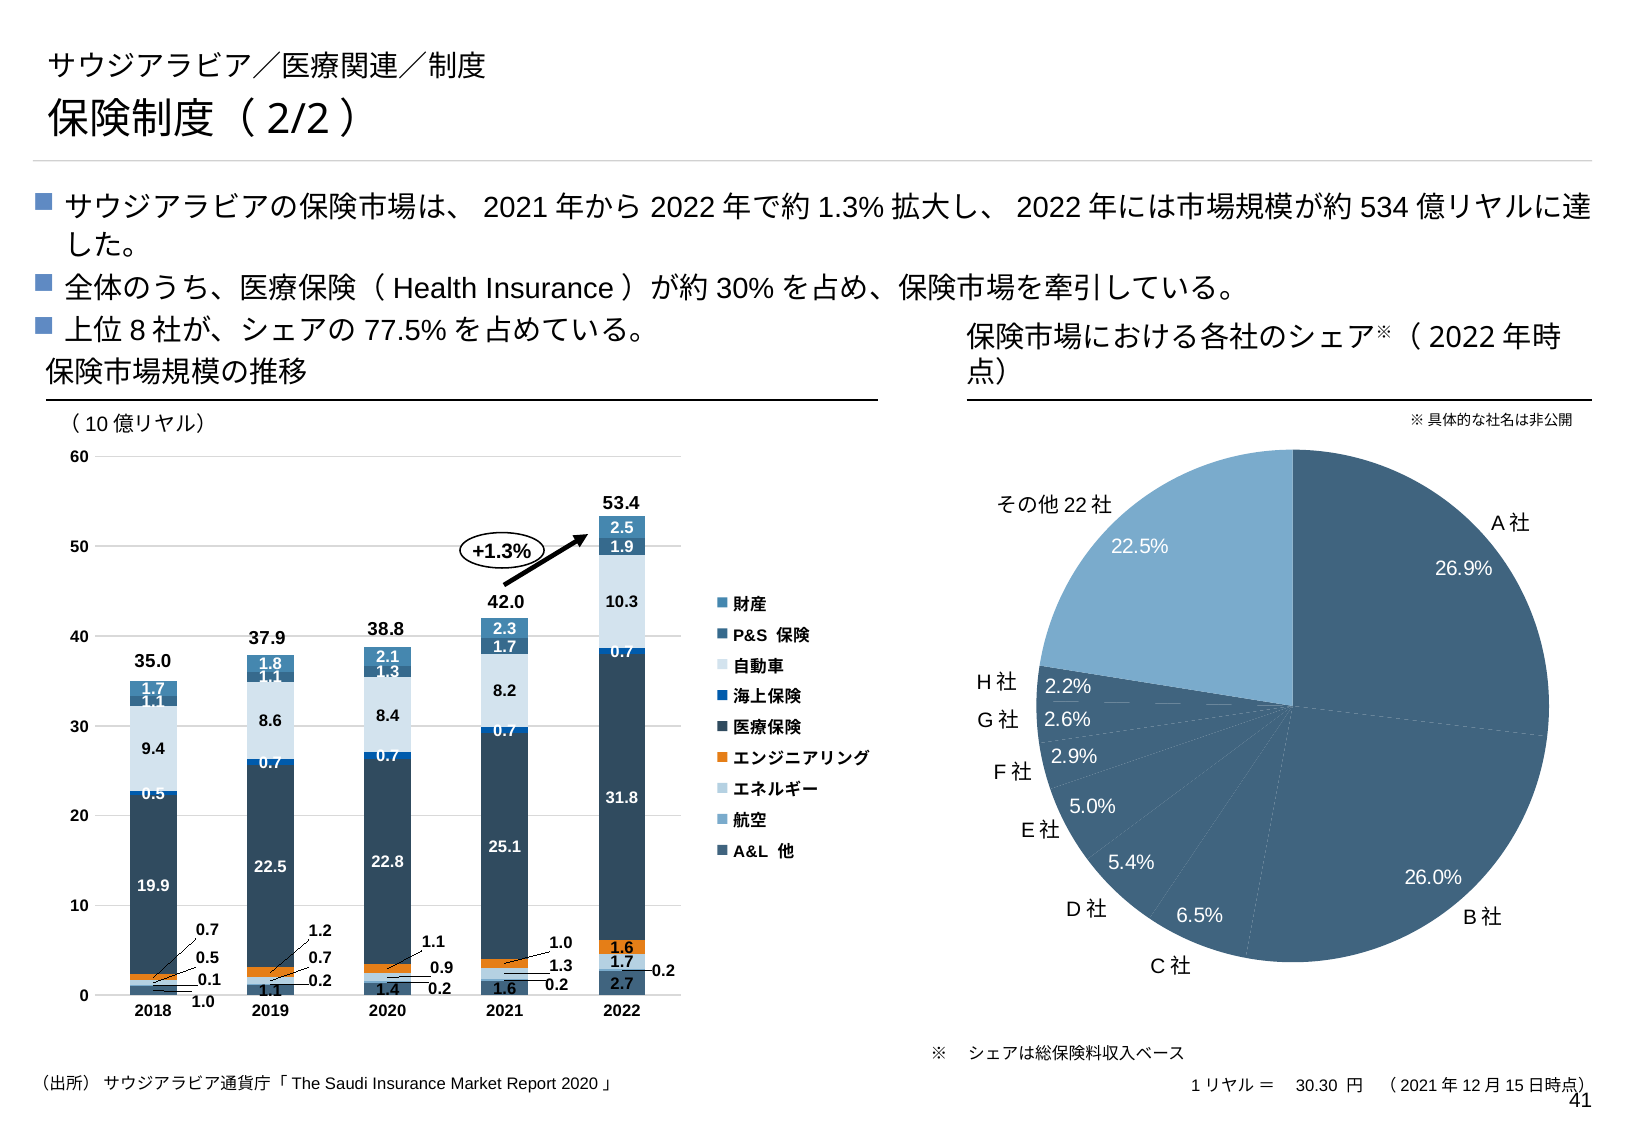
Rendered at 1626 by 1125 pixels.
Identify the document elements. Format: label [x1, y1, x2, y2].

text_box [1123, 337, 1135, 347]
chart [31, 417, 890, 1036]
text_box [32, 1073, 1595, 1095]
text_box [59, 410, 180, 417]
text_box [930, 1035, 1593, 1070]
text_box [1263, 328, 1272, 343]
text_box [44, 352, 879, 401]
text_box [503, 533, 589, 586]
text_box [982, 707, 1017, 732]
text_box [1007, 491, 1017, 517]
list [32, 90, 1593, 149]
text_box [1449, 328, 1458, 345]
chart [1017, 435, 1563, 977]
text_box [1207, 341, 1220, 346]
text_box [965, 352, 1593, 401]
title [32, 30, 1593, 90]
text_box [1394, 402, 1593, 436]
text_box [998, 758, 1017, 784]
text_box [32, 184, 1593, 347]
text_box [981, 668, 1017, 694]
text_box [1066, 340, 1074, 347]
text_box [979, 326, 990, 331]
